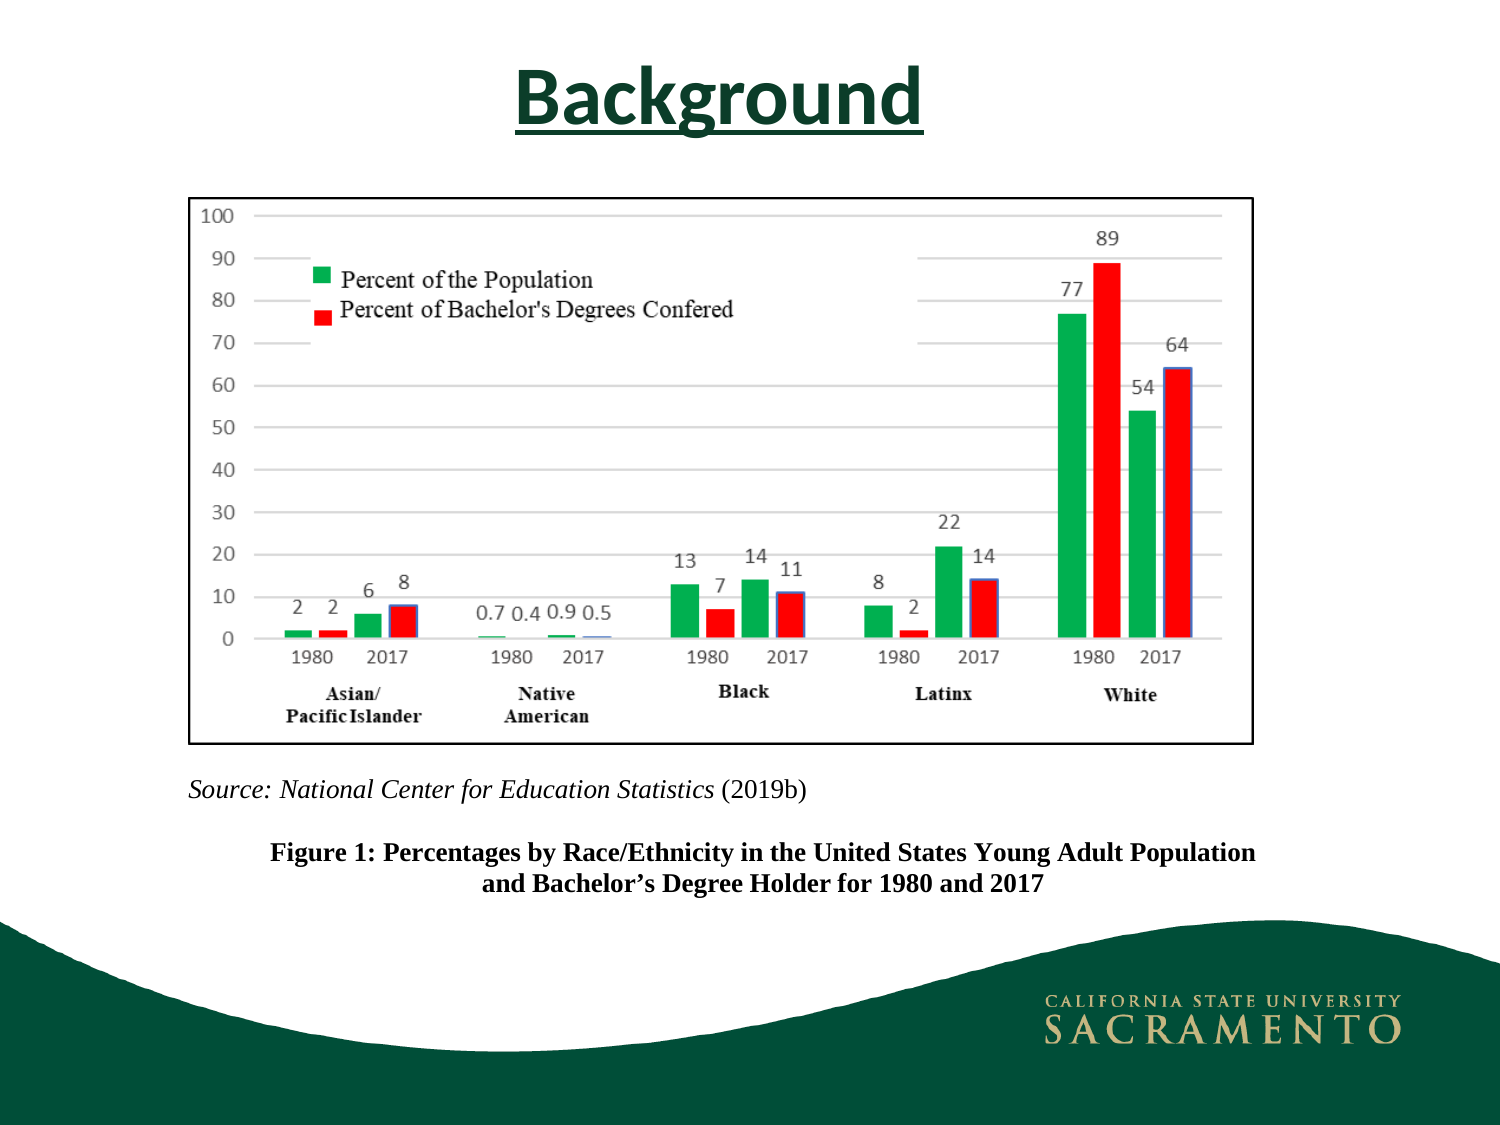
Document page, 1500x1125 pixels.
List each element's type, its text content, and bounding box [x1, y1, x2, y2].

text_box Background [44, 54, 1395, 178]
picture [0, 0, 1500, 1125]
